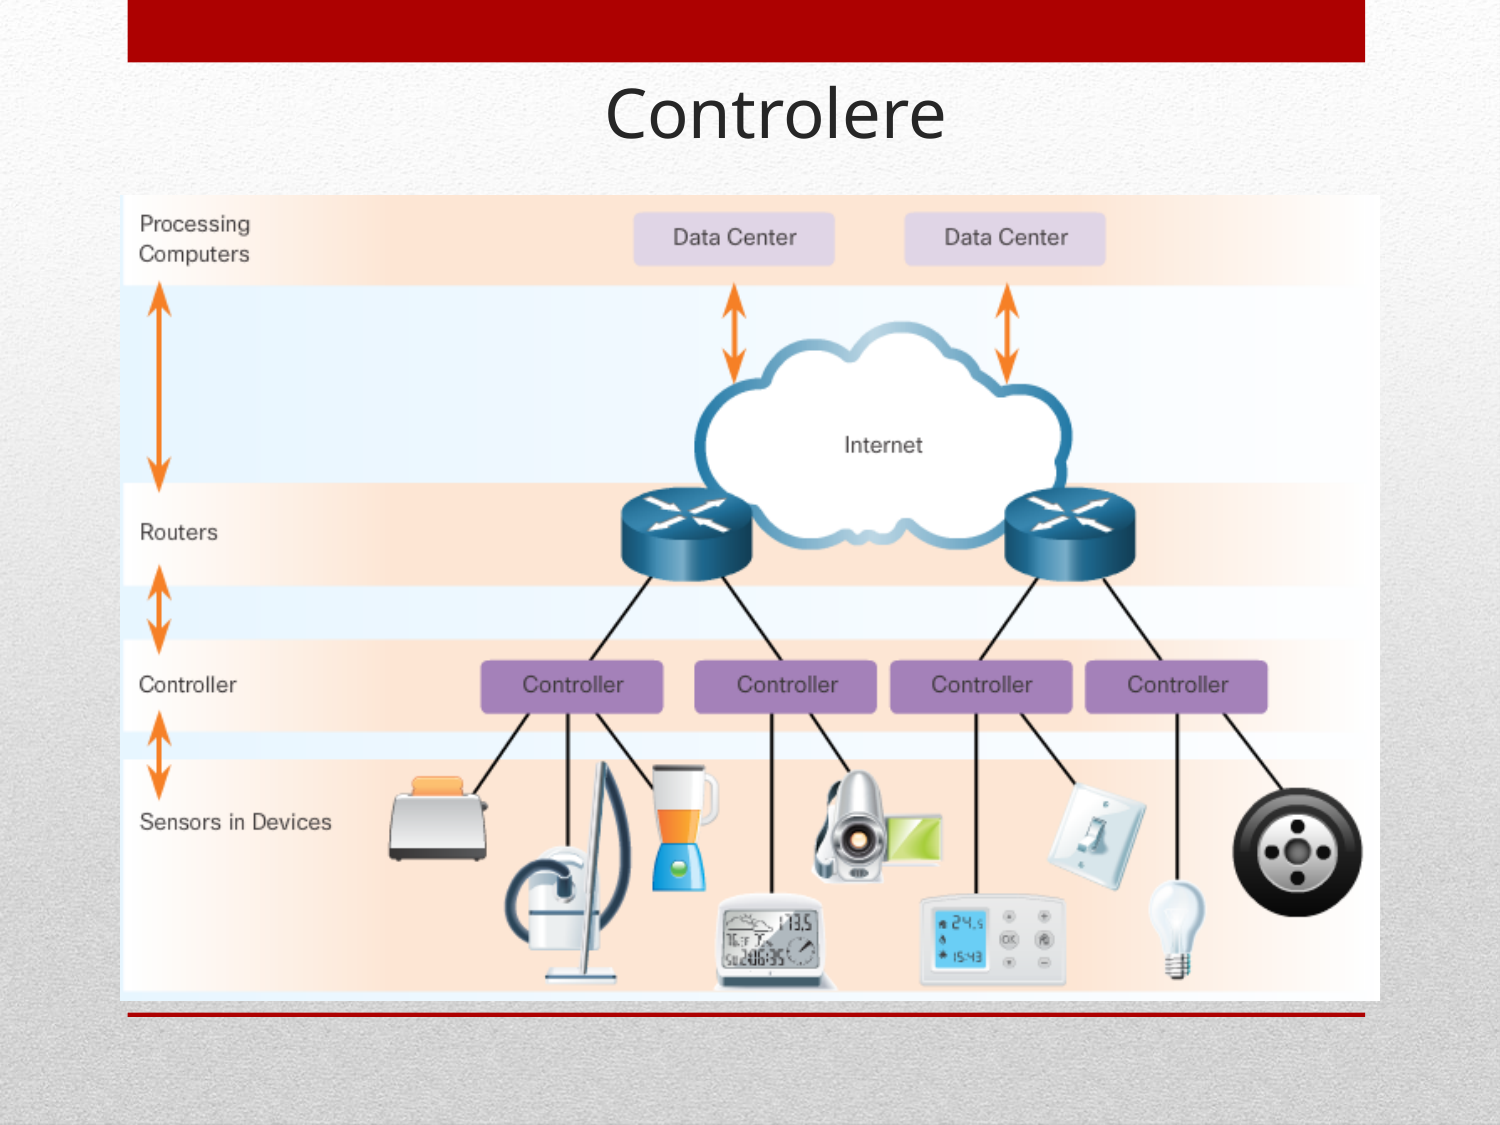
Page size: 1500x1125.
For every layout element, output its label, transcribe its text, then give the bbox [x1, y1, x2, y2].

picture [0, 0, 1500, 1125]
title Controlere [107, 22, 1444, 160]
